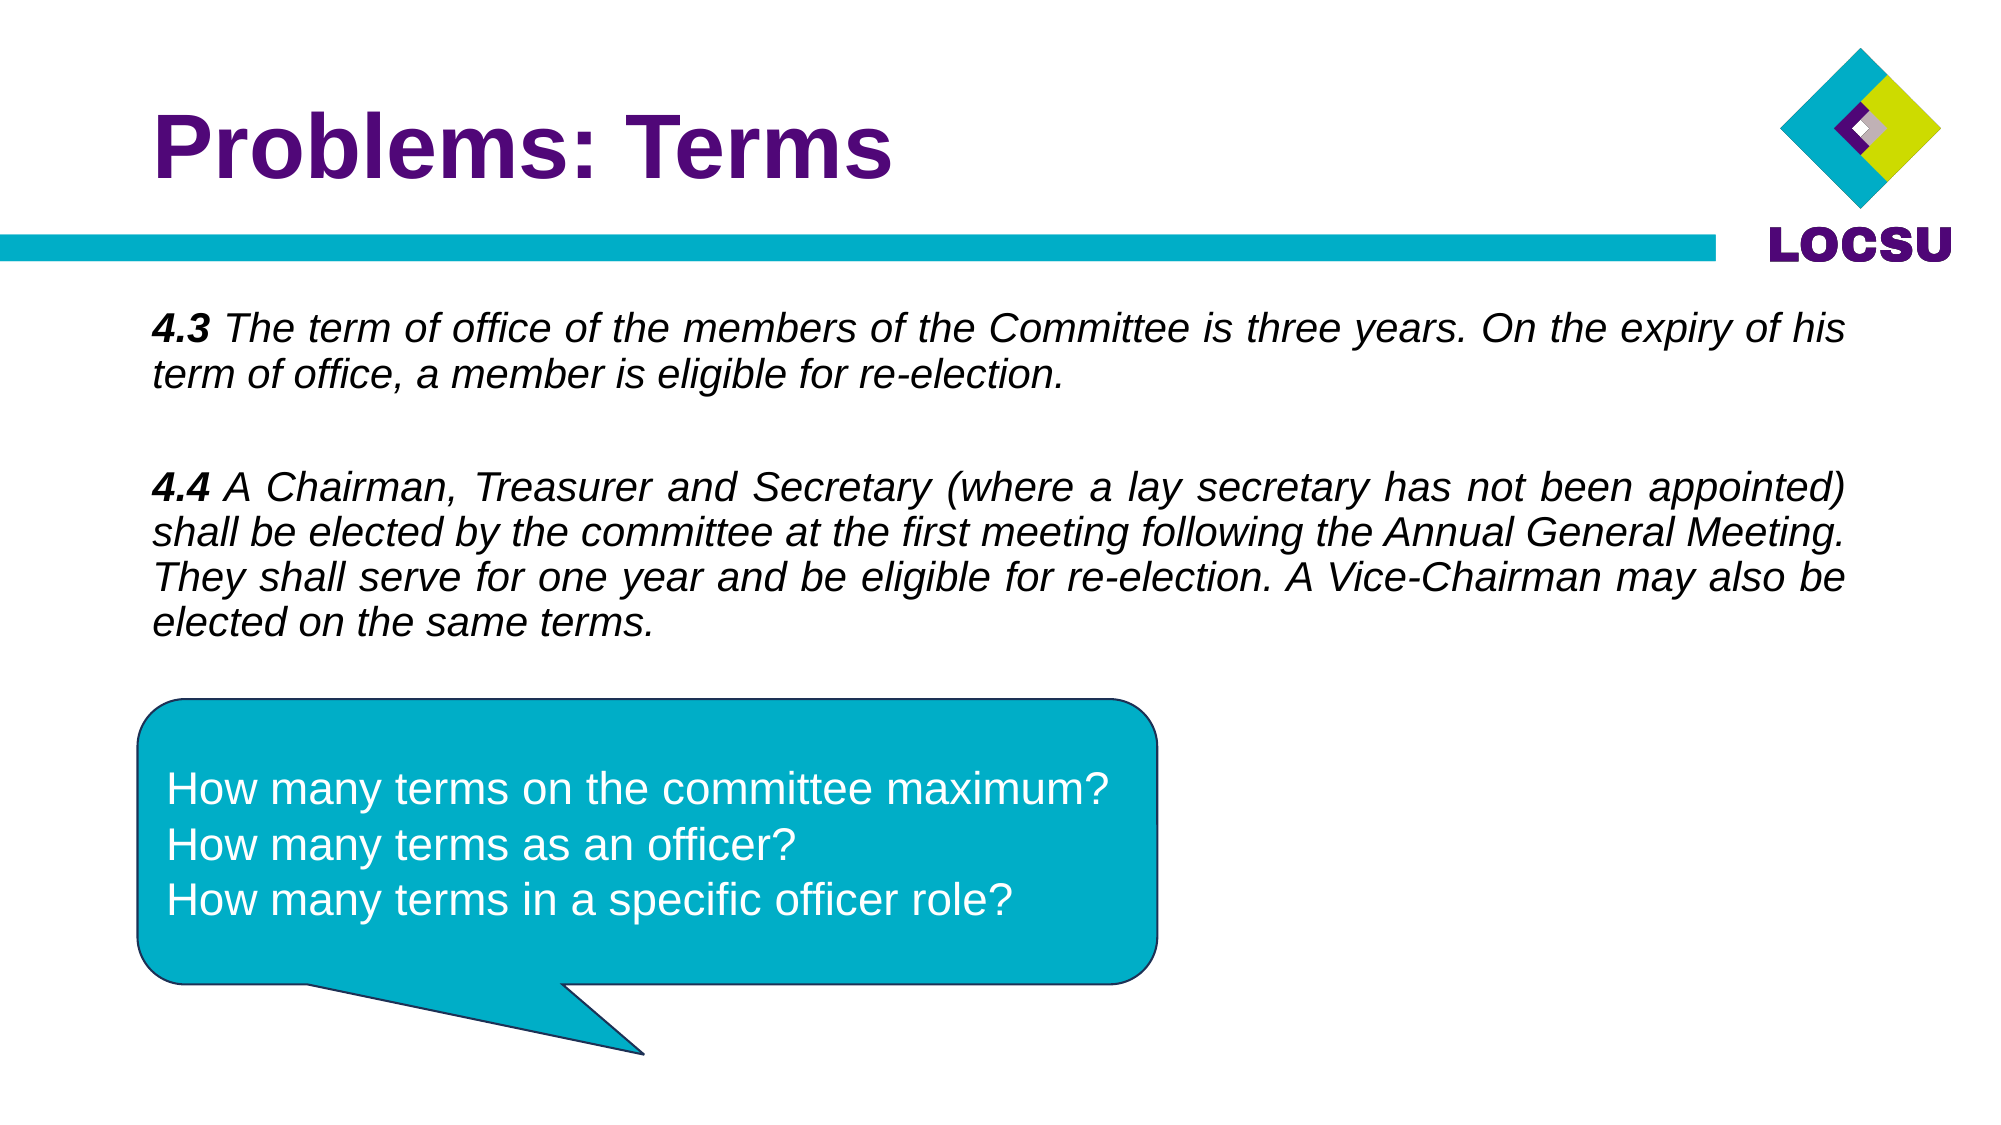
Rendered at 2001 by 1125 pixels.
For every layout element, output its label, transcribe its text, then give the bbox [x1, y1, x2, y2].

text_box How many terms on the committee maximum? How many terms as an officer? How many terms in a specific officer role? [136, 698, 1159, 1056]
title Problems: Terms [137, 59, 1714, 238]
list 4.3 The term of office of the members of the Committee is three years. On the expiry of his term of office, a member is eligible for re-election. 4.4 A Chairman, Treasurer and Secretary (where a lay secretary has not been appointed) shall be elected by the committee at the first meeting following the Annual General Meeting. They shall serve for one year and be eligible for re-election. A Vice-Chairman may also be elected on the same terms. [137, 299, 1863, 745]
picture [1770, 48, 1951, 262]
